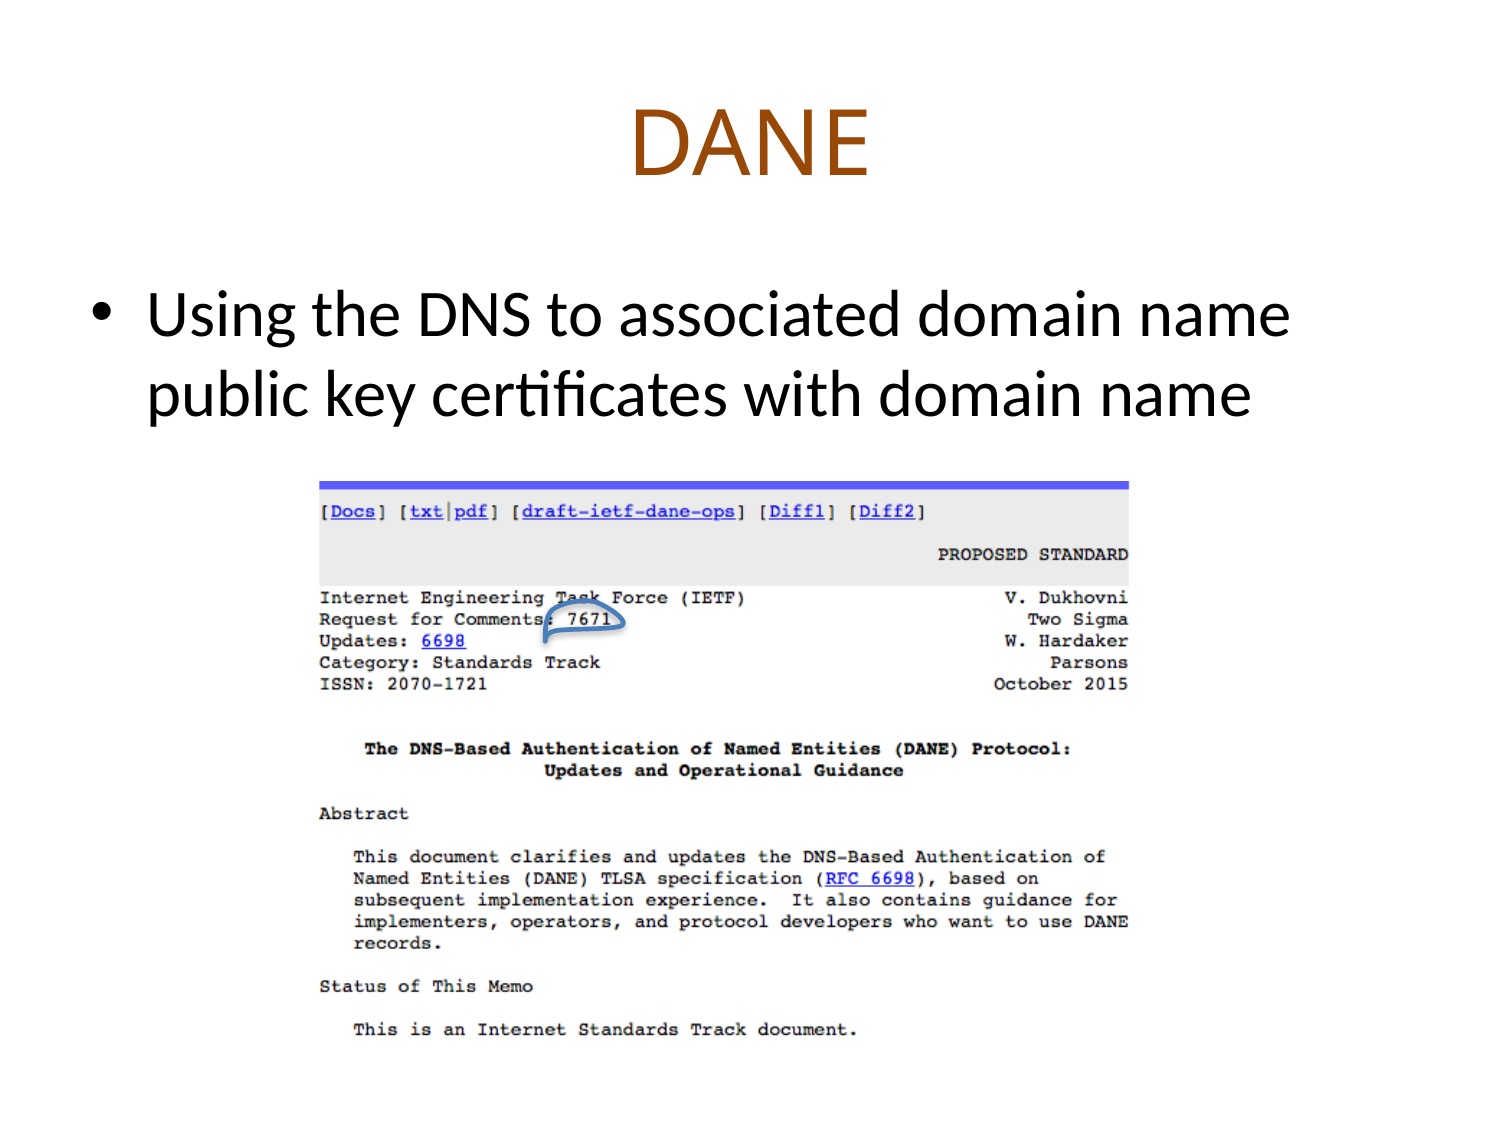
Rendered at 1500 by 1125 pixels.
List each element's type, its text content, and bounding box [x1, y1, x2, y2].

list Using the DNS to associated domain name public key certificates with domain name [75, 262, 1425, 1005]
title DANE [75, 45, 1425, 233]
picture [295, 481, 1158, 1054]
